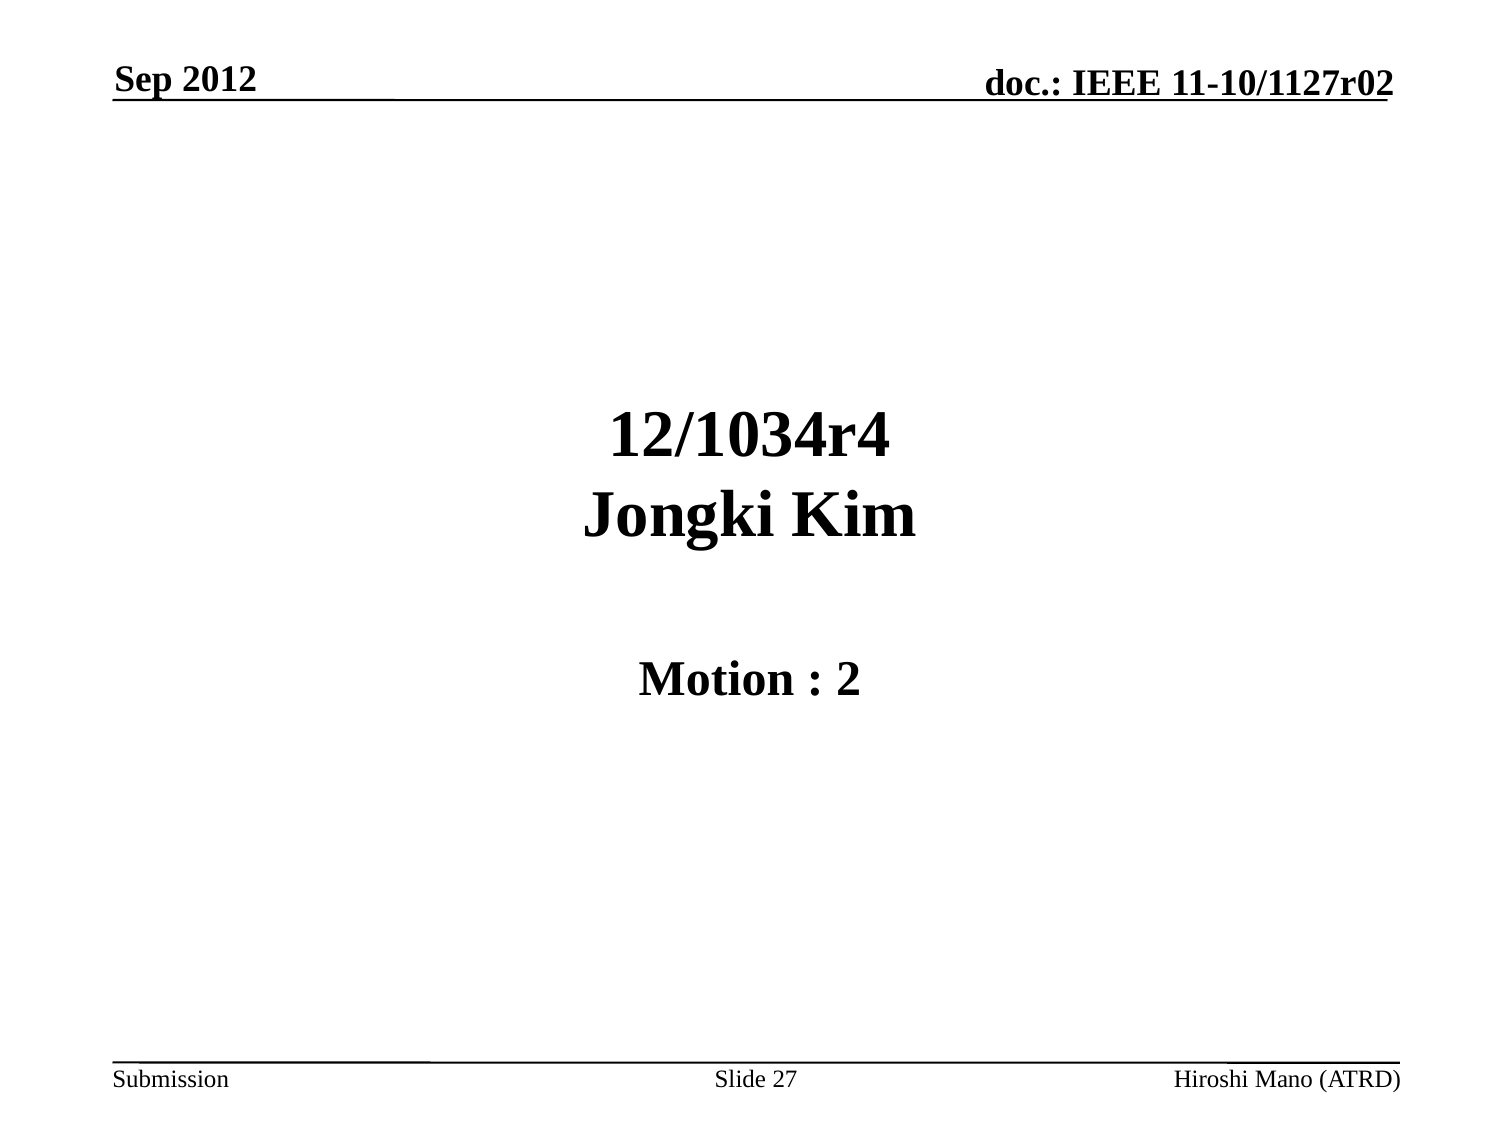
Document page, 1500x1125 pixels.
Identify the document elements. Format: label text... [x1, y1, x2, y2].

title 12/1034r4 Jongki Kim [112, 349, 1388, 591]
slide_number Slide 27 [712, 1061, 800, 1123]
footer Hiroshi Mano (ATRD) [878, 1061, 1402, 1093]
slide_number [114, 54, 423, 100]
subtitle Motion : 2 [224, 637, 1276, 926]
